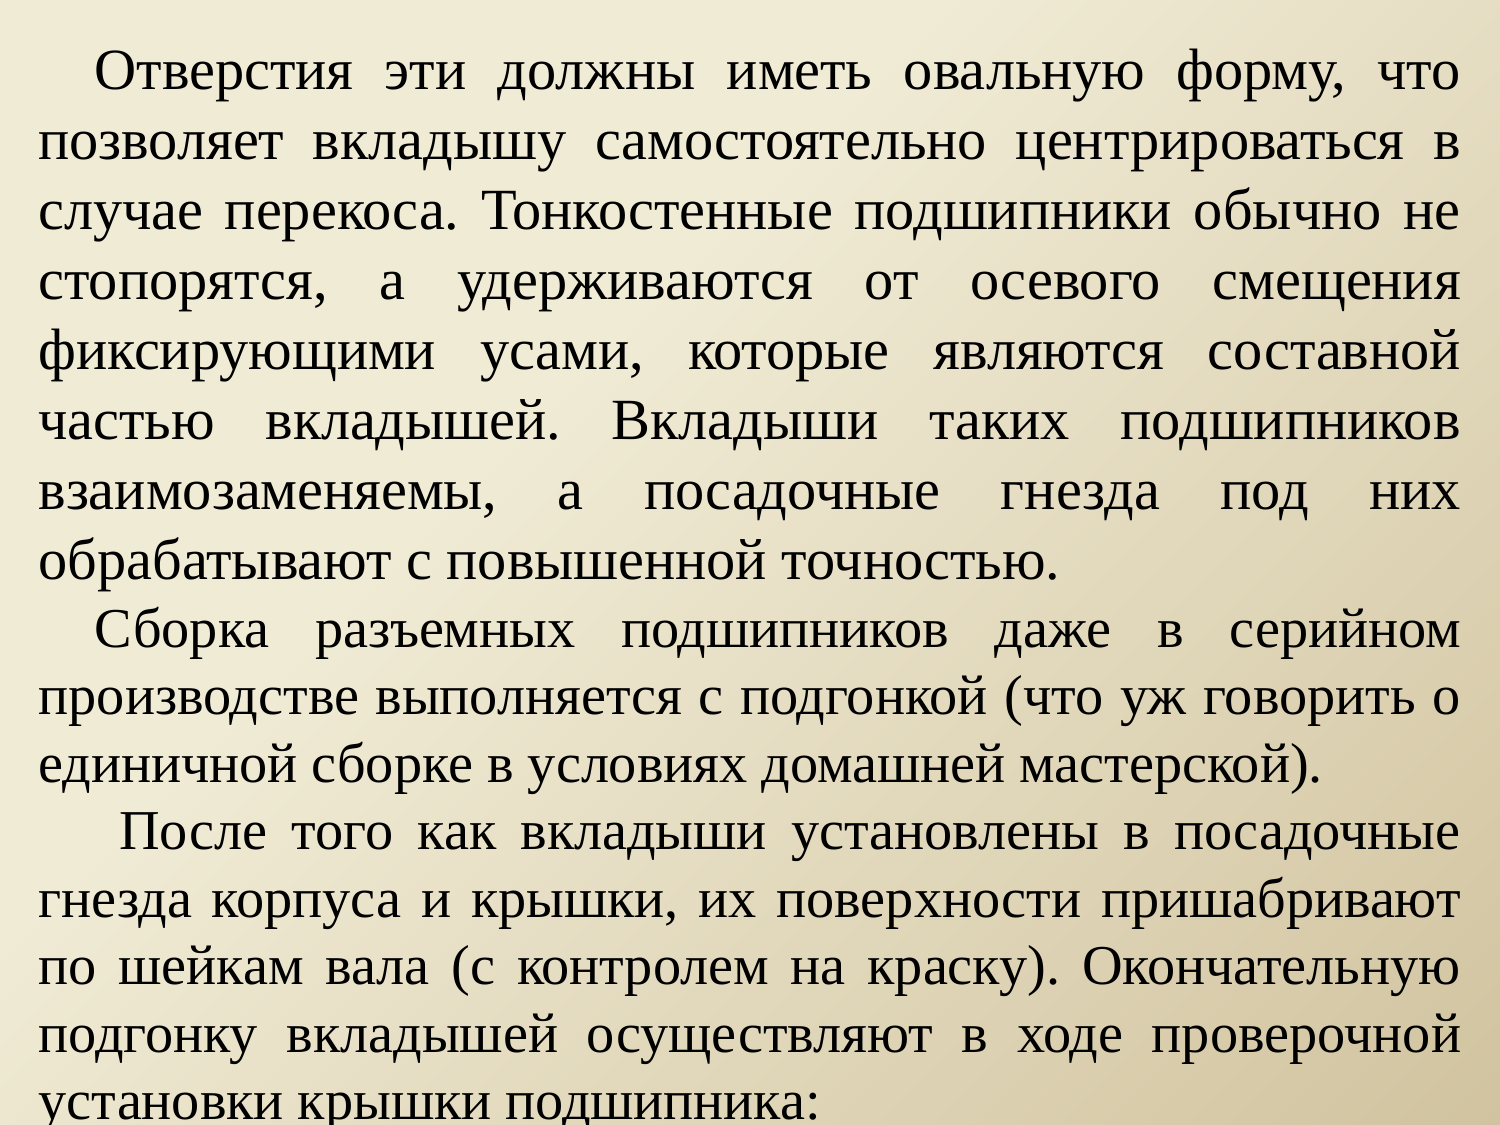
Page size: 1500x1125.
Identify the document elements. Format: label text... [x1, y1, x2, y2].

list Отверстия эти должны иметь овальную форму, что позволяет вкладышу самостоятельно центрироваться в случае перекоса. Тонкостенные подшипники обычно не стопорятся, а удерживаются от осевого смещения фиксирующими усами, которые являются составной частью вкладышей. Вкладыши таких подшипников взаимозаменяемы, а посадочные гнезда под них обрабатывают с повышенной точностью. Сборка разъемных подшипников даже в серийном производстве выполняется с подгонкой (что уж говорить о единичной сборке в условиях домашней мастерской). После того как вкладыши установлены в посадочные гнезда корпуса и крышки, их поверхности пришабривают по шейкам вала (с контролем на краску). Окончательную подгонку вкладышей осуществляют в ходе проверочной установки крышки подшипника: [23, 23, 1477, 1090]
